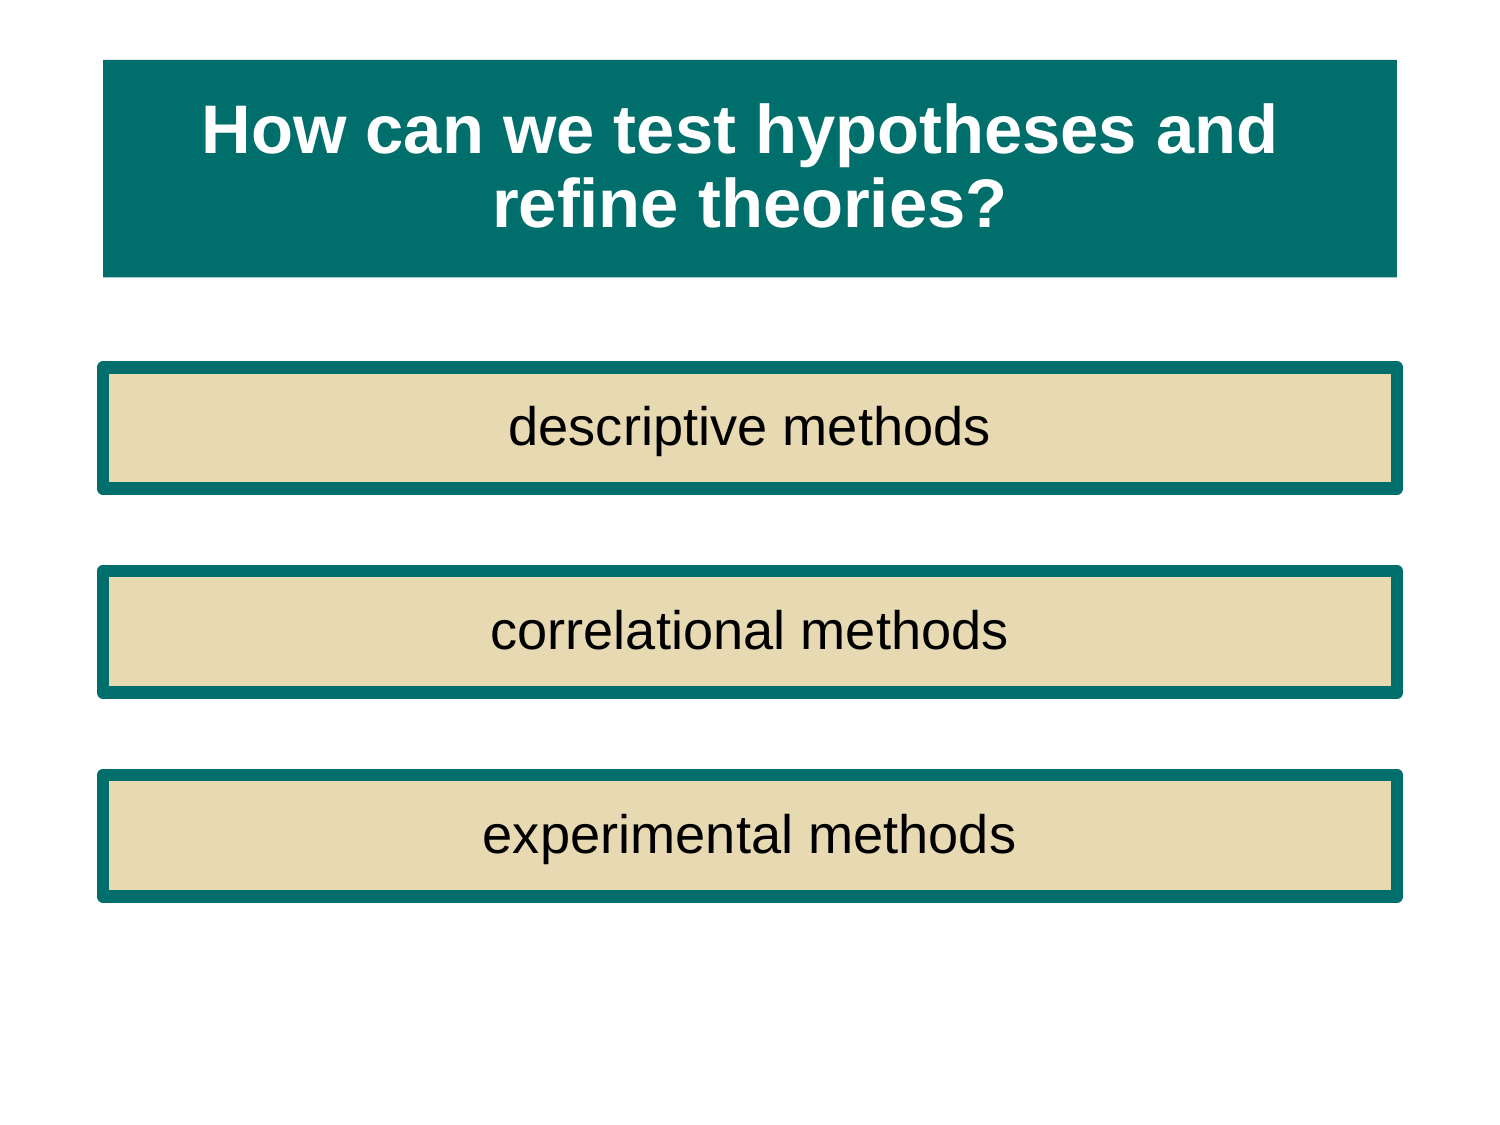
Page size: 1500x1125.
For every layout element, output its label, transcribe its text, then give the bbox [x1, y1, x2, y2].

list descriptive methods [103, 367, 1397, 489]
list experimental methods [103, 774, 1397, 897]
title How can we test hypotheses and refine theories? [103, 59, 1397, 278]
list correlational methods [103, 571, 1397, 693]
